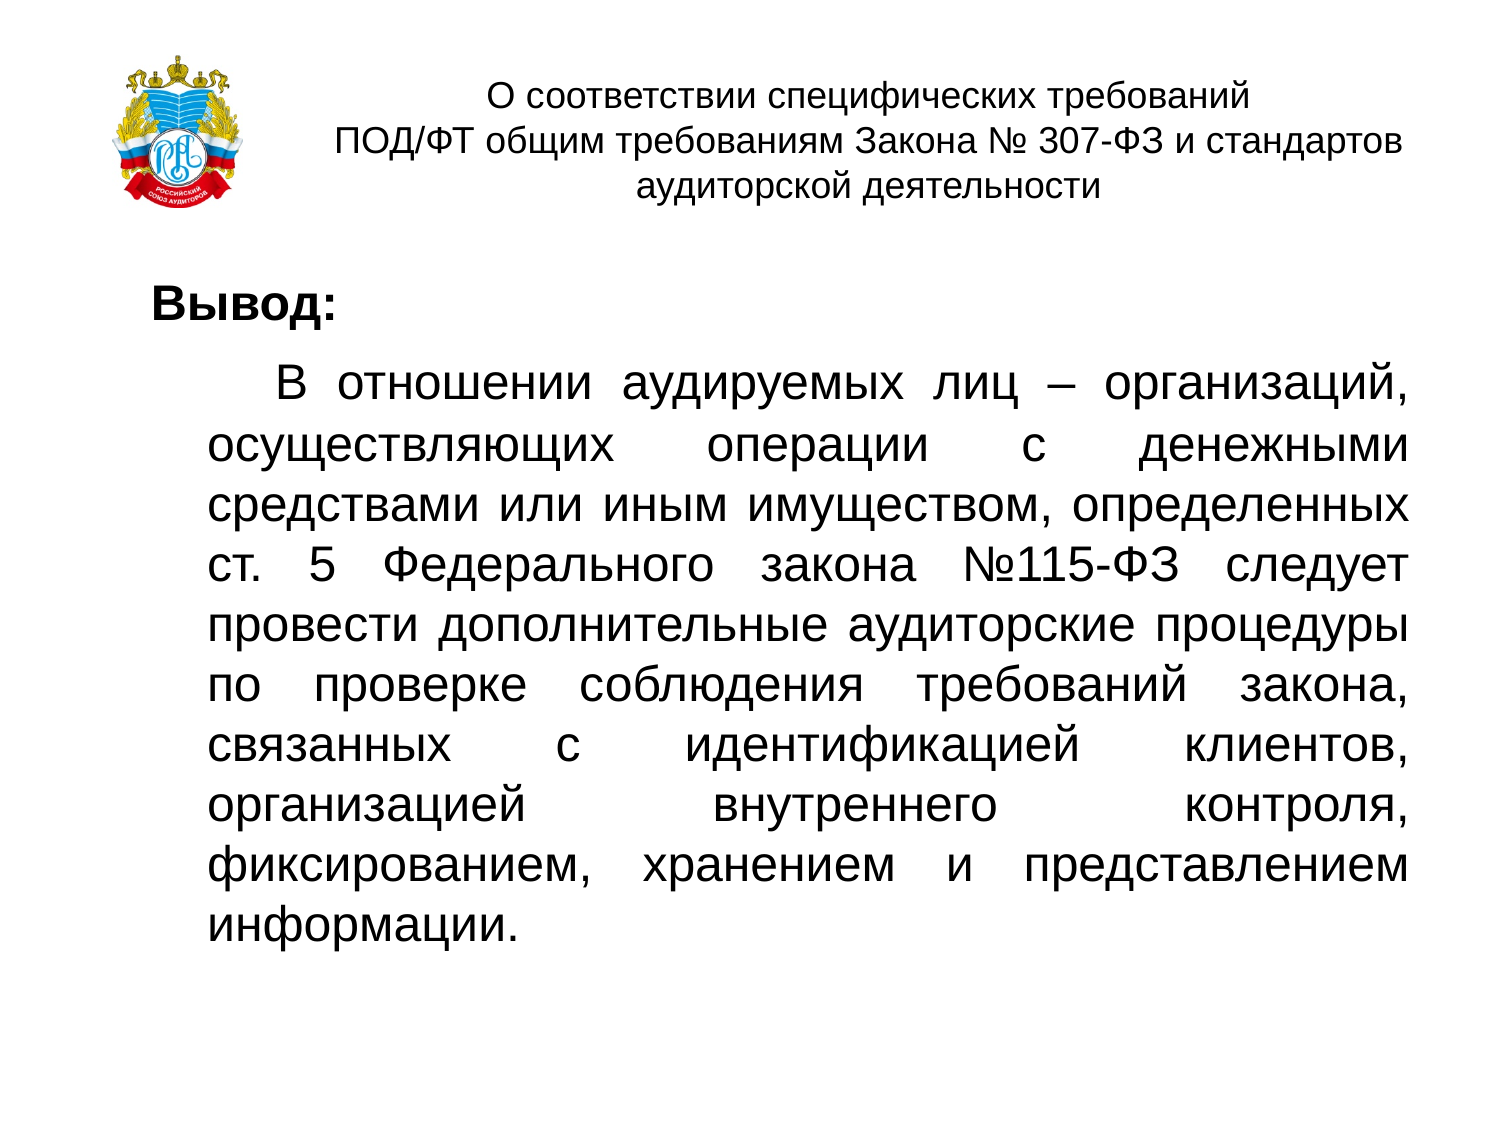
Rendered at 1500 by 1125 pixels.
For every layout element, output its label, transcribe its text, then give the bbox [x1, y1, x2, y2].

list Вывод: В отношении аудируемых лиц – организаций, осуществляющих операции с денежными средствами или иным имуществом, определенных ст. 5 Федерального закона №115-ФЗ следует провести дополнительные аудиторские процедуры по проверке соблюдения требований закона, связанных с идентификацией клиентов, организацией внутреннего контроля, фиксированием, хранением и представлением информации. [135, 262, 1426, 1006]
title О соответствии специфических требований ПОД/ФТ общим требованиям Закона № 307-ФЗ и стандартов аудиторской деятельности [312, 44, 1426, 233]
picture [111, 54, 243, 209]
